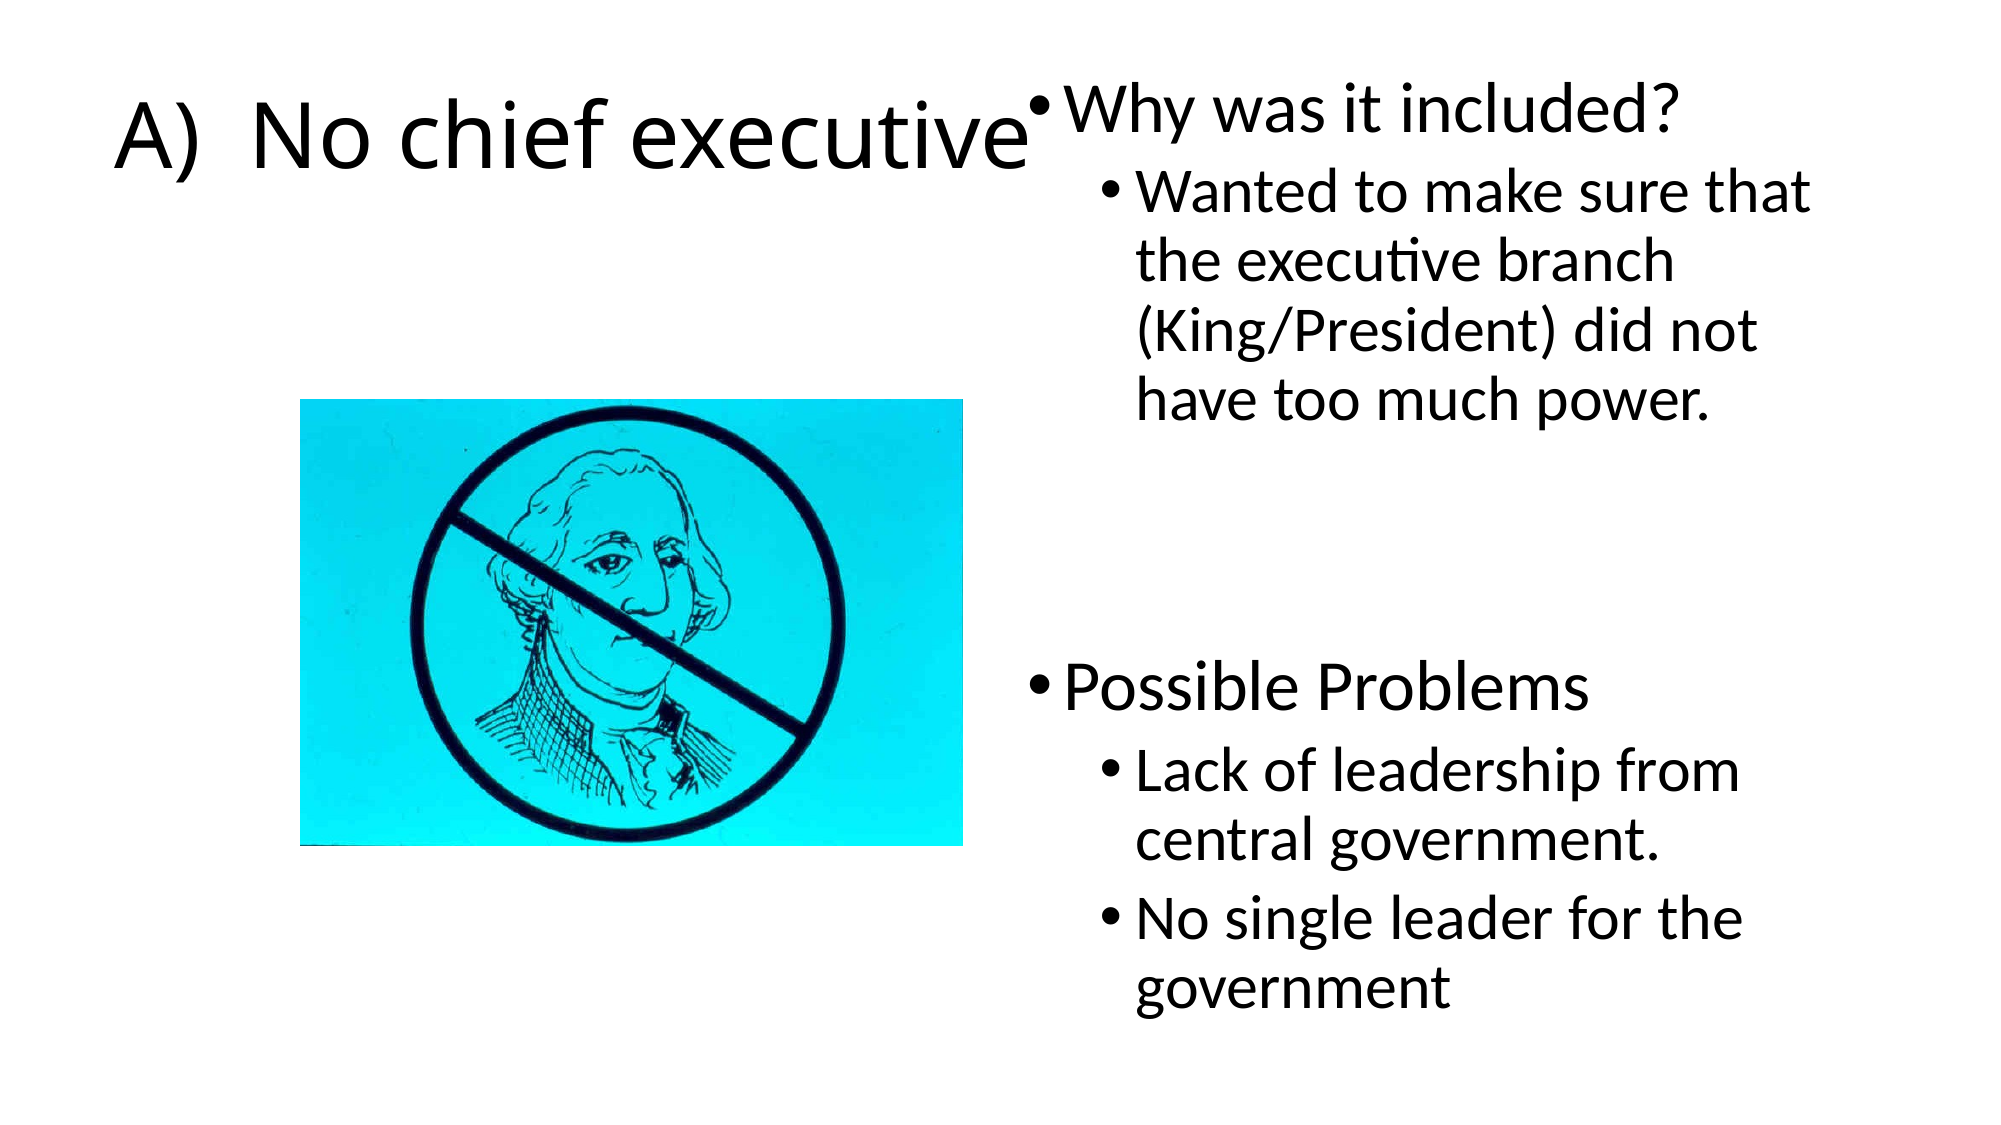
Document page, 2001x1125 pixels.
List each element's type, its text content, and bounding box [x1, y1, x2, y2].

list Why was it included? Wanted to make sure that the executive branch (King/President) did not have too much power. Possible Problems Lack of leadership from central government. No single leader for the government [1012, 62, 1871, 1038]
title A) No chief executive [99, 45, 1900, 234]
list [299, 399, 963, 846]
